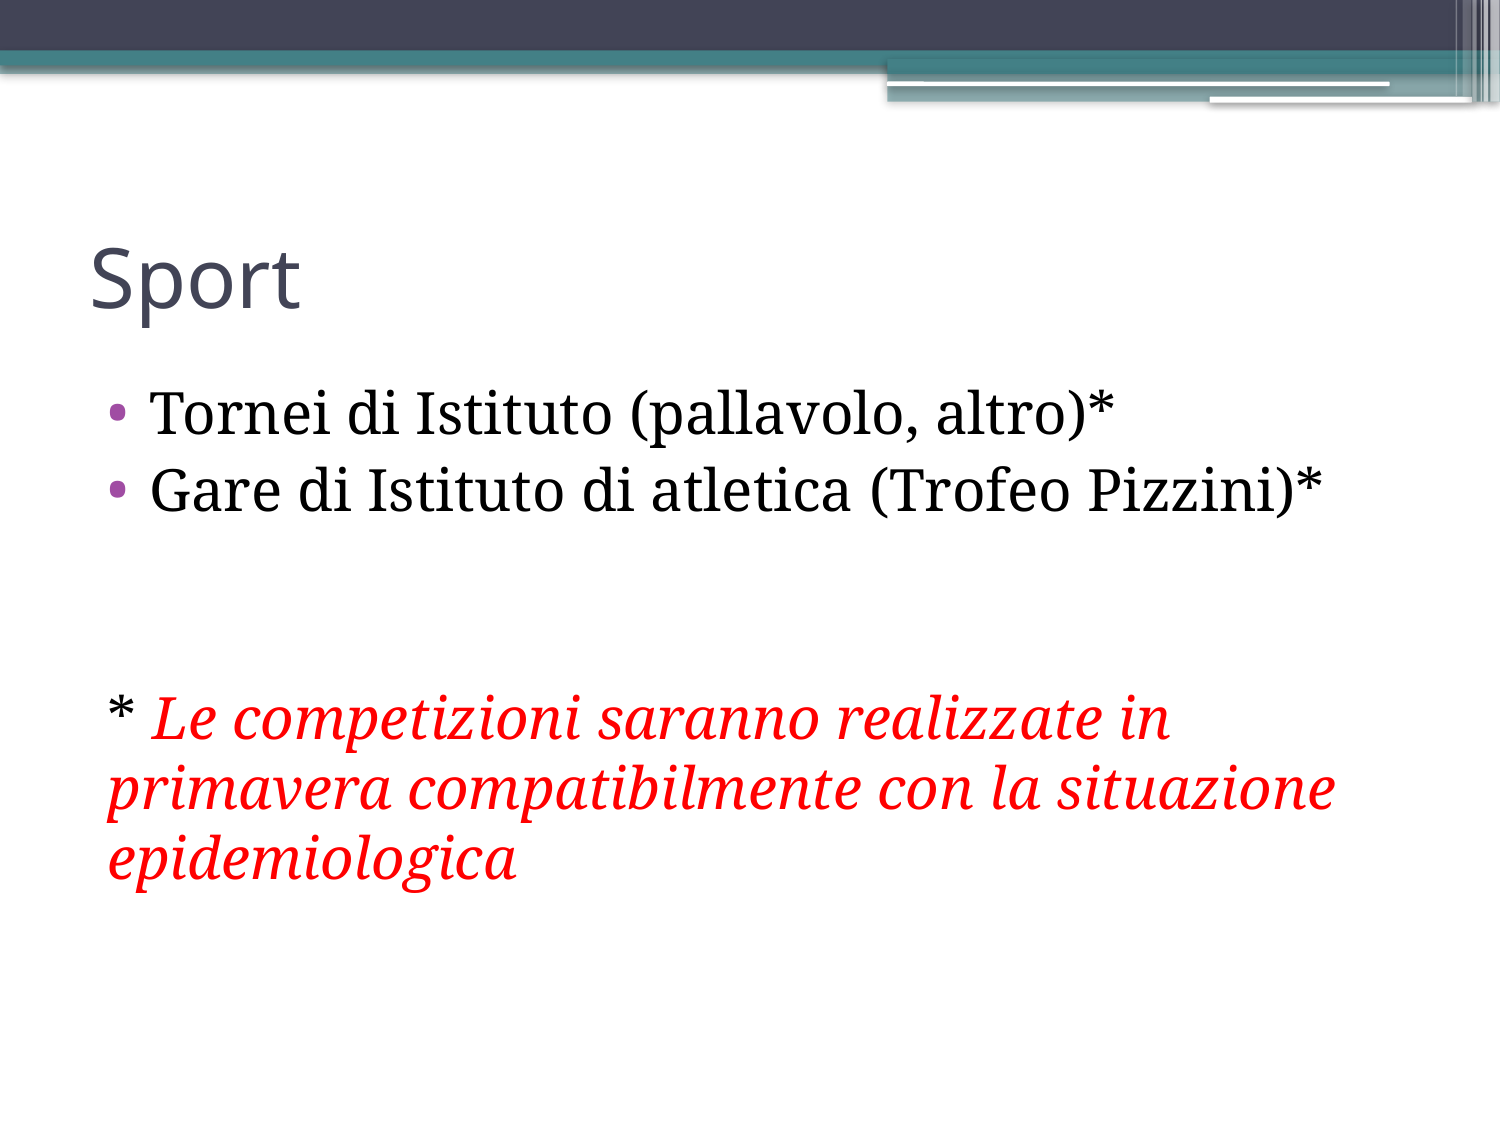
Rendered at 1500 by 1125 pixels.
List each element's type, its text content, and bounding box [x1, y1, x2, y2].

title Sport [75, 187, 1425, 363]
list Tornei di Istituto (pallavolo, altro)* Gare di Istituto di atletica (Trofeo Pizzini)* * Le competizioni saranno realizzate in primavera compatibilmente con la situazione epidemiologica [75, 368, 1425, 1079]
